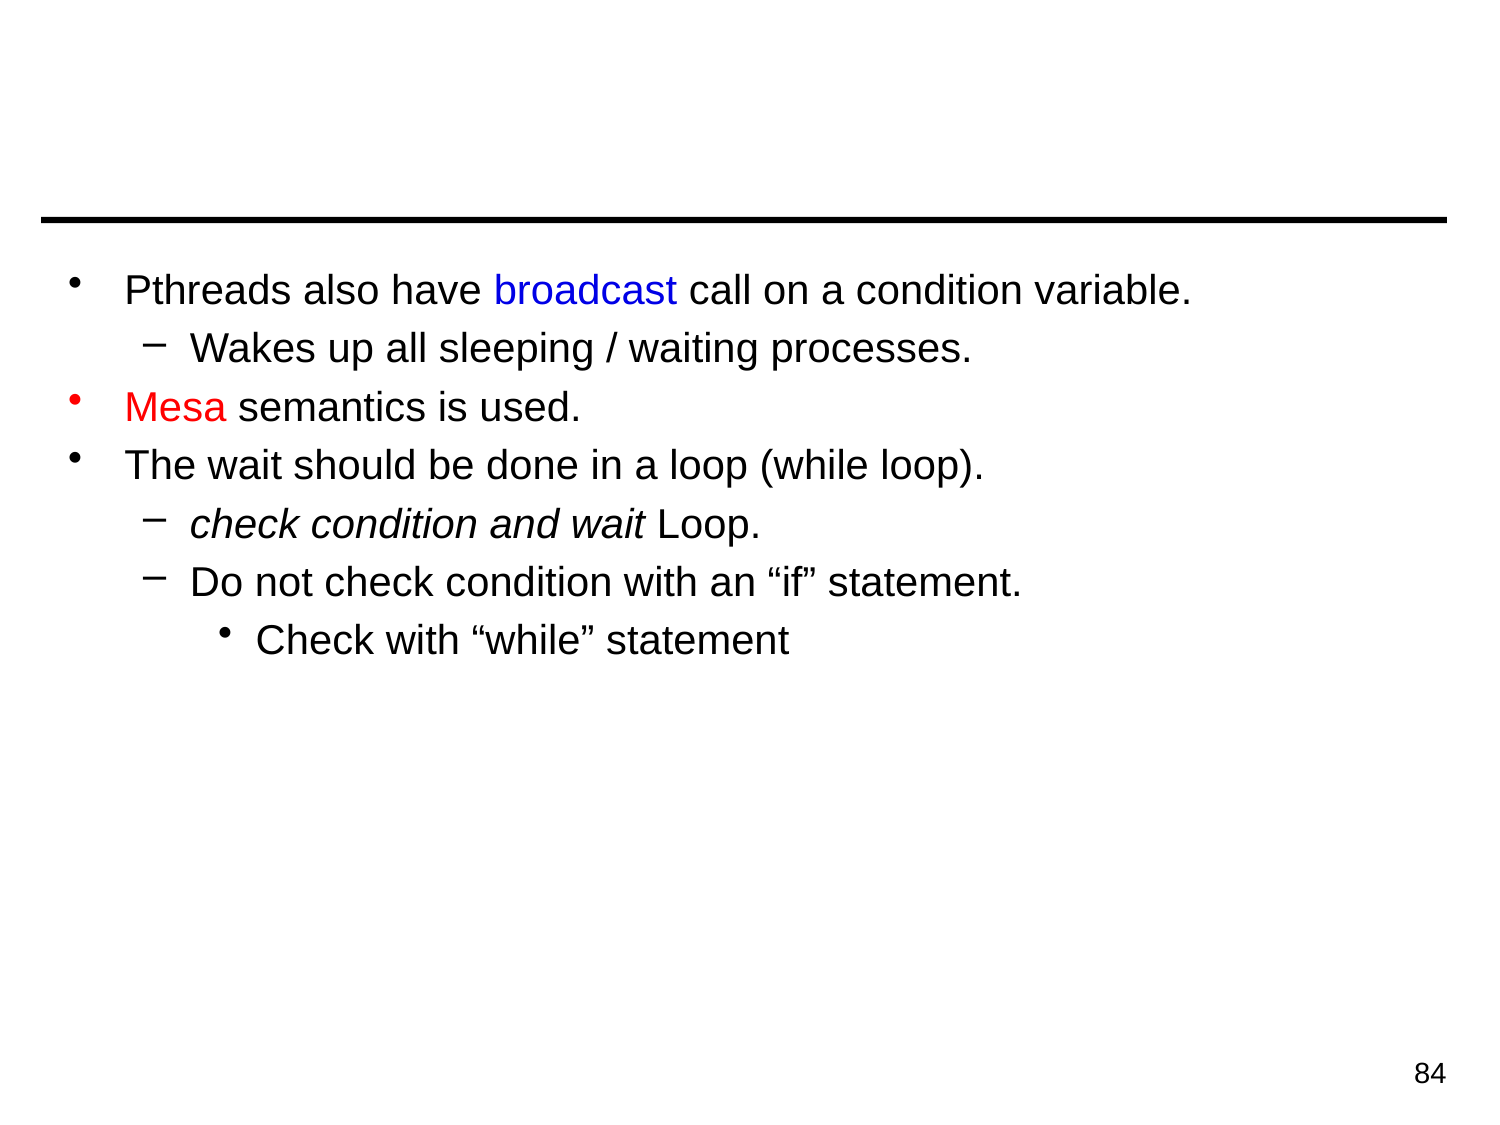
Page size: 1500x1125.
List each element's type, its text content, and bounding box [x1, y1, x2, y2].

list Pthreads also have broadcast call on a condition variable. Wakes up all sleeping / waiting processes. Mesa semantics is used. The wait should be done in a loop (while loop). check condition and wait Loop. Do not check condition with an “if” statement. Check with “while” statement [53, 255, 1447, 1024]
slide_number 84 [1304, 1046, 1462, 1098]
